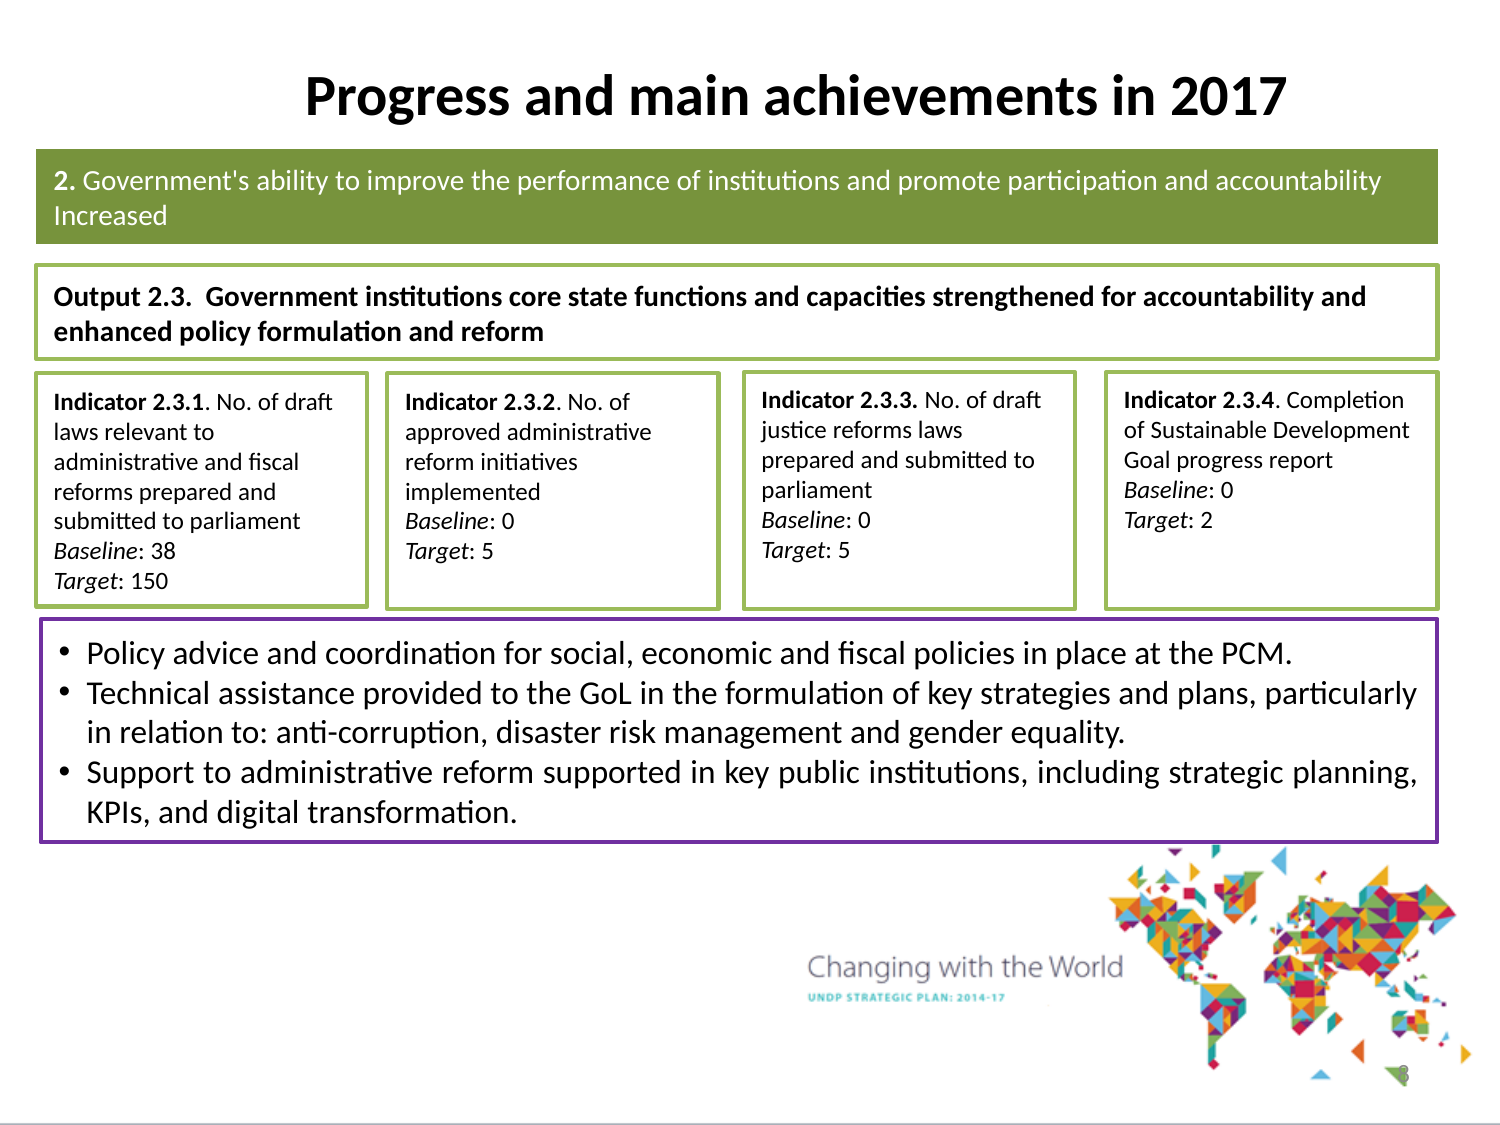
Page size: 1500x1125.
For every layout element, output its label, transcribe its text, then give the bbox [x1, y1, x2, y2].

text_box Output 2.3. Government institutions core state functions and capacities strengthened for accountability and enhanced policy formulation and reform [34, 263, 1440, 361]
text_box Indicator 2.3.3. No. of draft justice reforms laws prepared and submitted to parliament Baseline: 0 Target: 5 [742, 370, 1077, 611]
text_box Indicator 2.3.2. No. of approved administrative reform initiatives implemented Baseline: 0 Target: 5 [385, 371, 721, 611]
slide_number 8 [1074, 1042, 1425, 1103]
picture [0, 0, 1500, 1125]
text_box 2. Government's ability to improve the performance of institutions and promote participation and accountability Increased [36, 149, 1438, 244]
text_box Policy advice and coordination for social, economic and fiscal policies in place at the PCM. Technical assistance provided to the GoL in the formulation of key strategies and plans, particularly in relation to: anti-corruption, disaster risk management and gender equality. Support to administrative reform supported in key public institutions, including strategic planning, KPIs, and digital transformation. [39, 617, 1439, 844]
text_box Progress and main achievements in 2017 [243, 50, 1351, 134]
text_box Indicator 2.3.1. No. of draft laws relevant to administrative and fiscal reforms prepared and submitted to parliament Baseline: 38 Target: 150 [34, 371, 369, 609]
text_box Indicator 2.3.4. Completion of Sustainable Development Goal progress report Baseline: 0 Target: 2 [1104, 370, 1440, 611]
